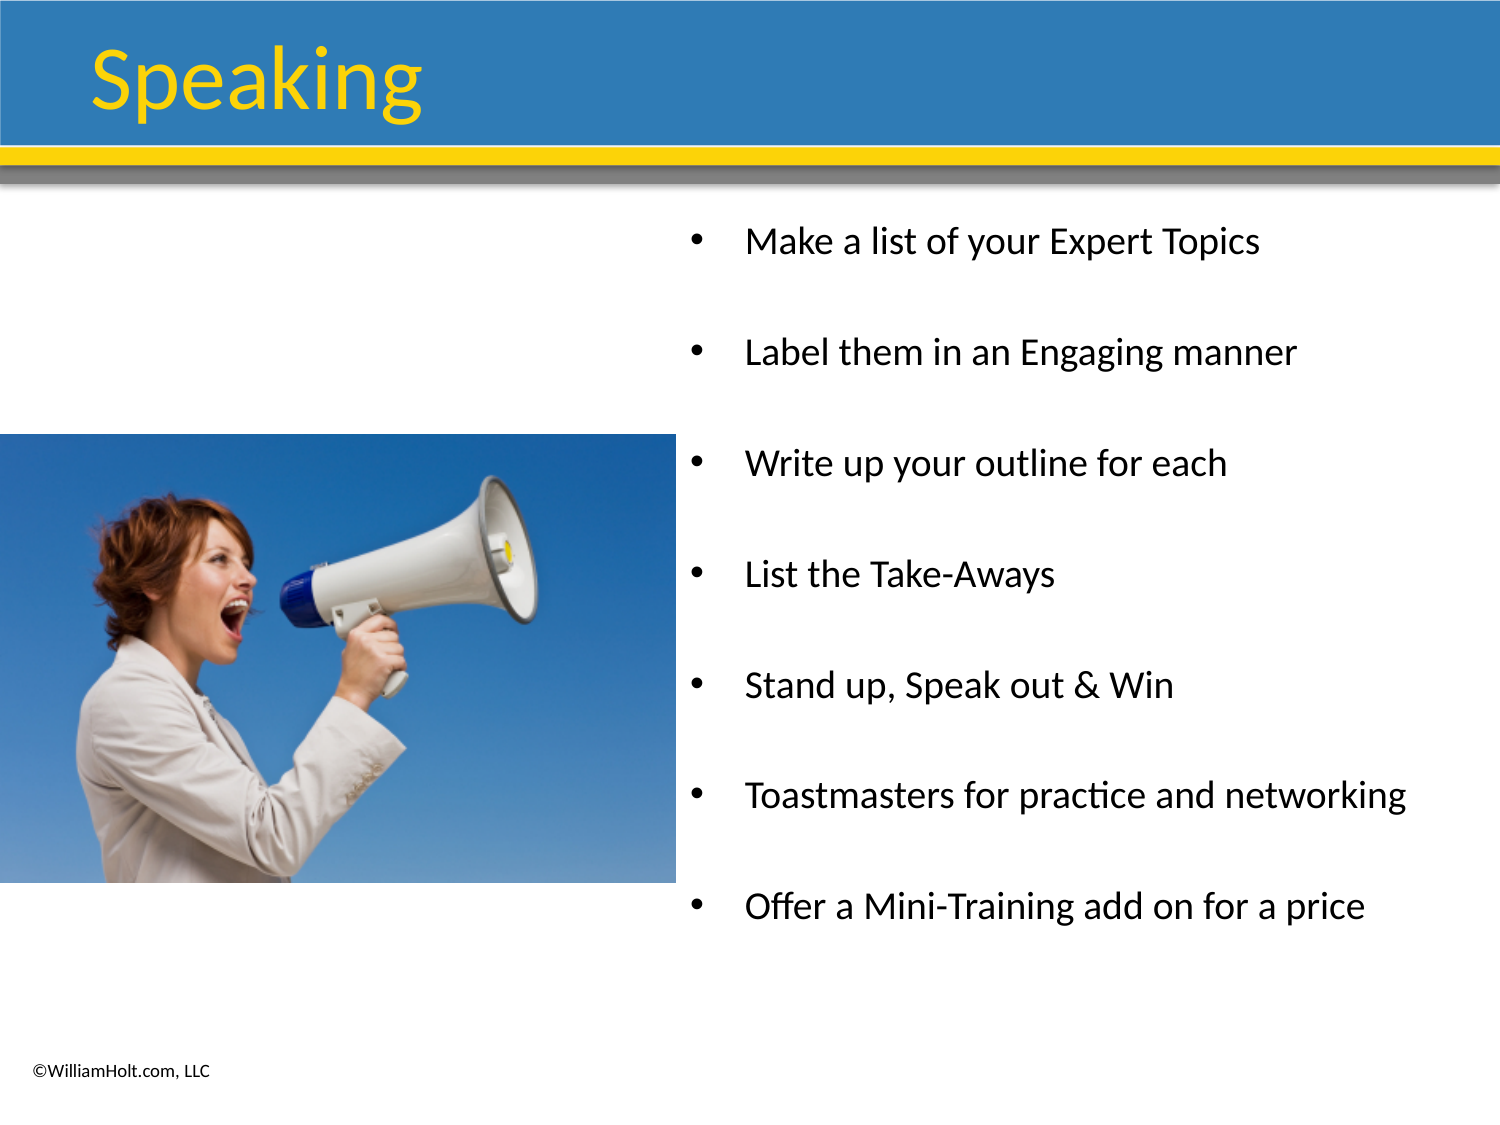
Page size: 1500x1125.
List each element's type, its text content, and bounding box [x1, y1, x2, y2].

footer ©WilliamHolt.com, LLC [17, 1051, 229, 1093]
picture [0, 0, 1500, 147]
list Make a list of your Expert Topics Label them in an Engaging manner Write up your outline for each List the Take-Aways Stand up, Speak out & Win Toastmasters for practice and networking Offer a Mini-Training add on for a price [675, 207, 1425, 951]
picture [0, 434, 676, 883]
title Speaking [75, 8, 1425, 137]
